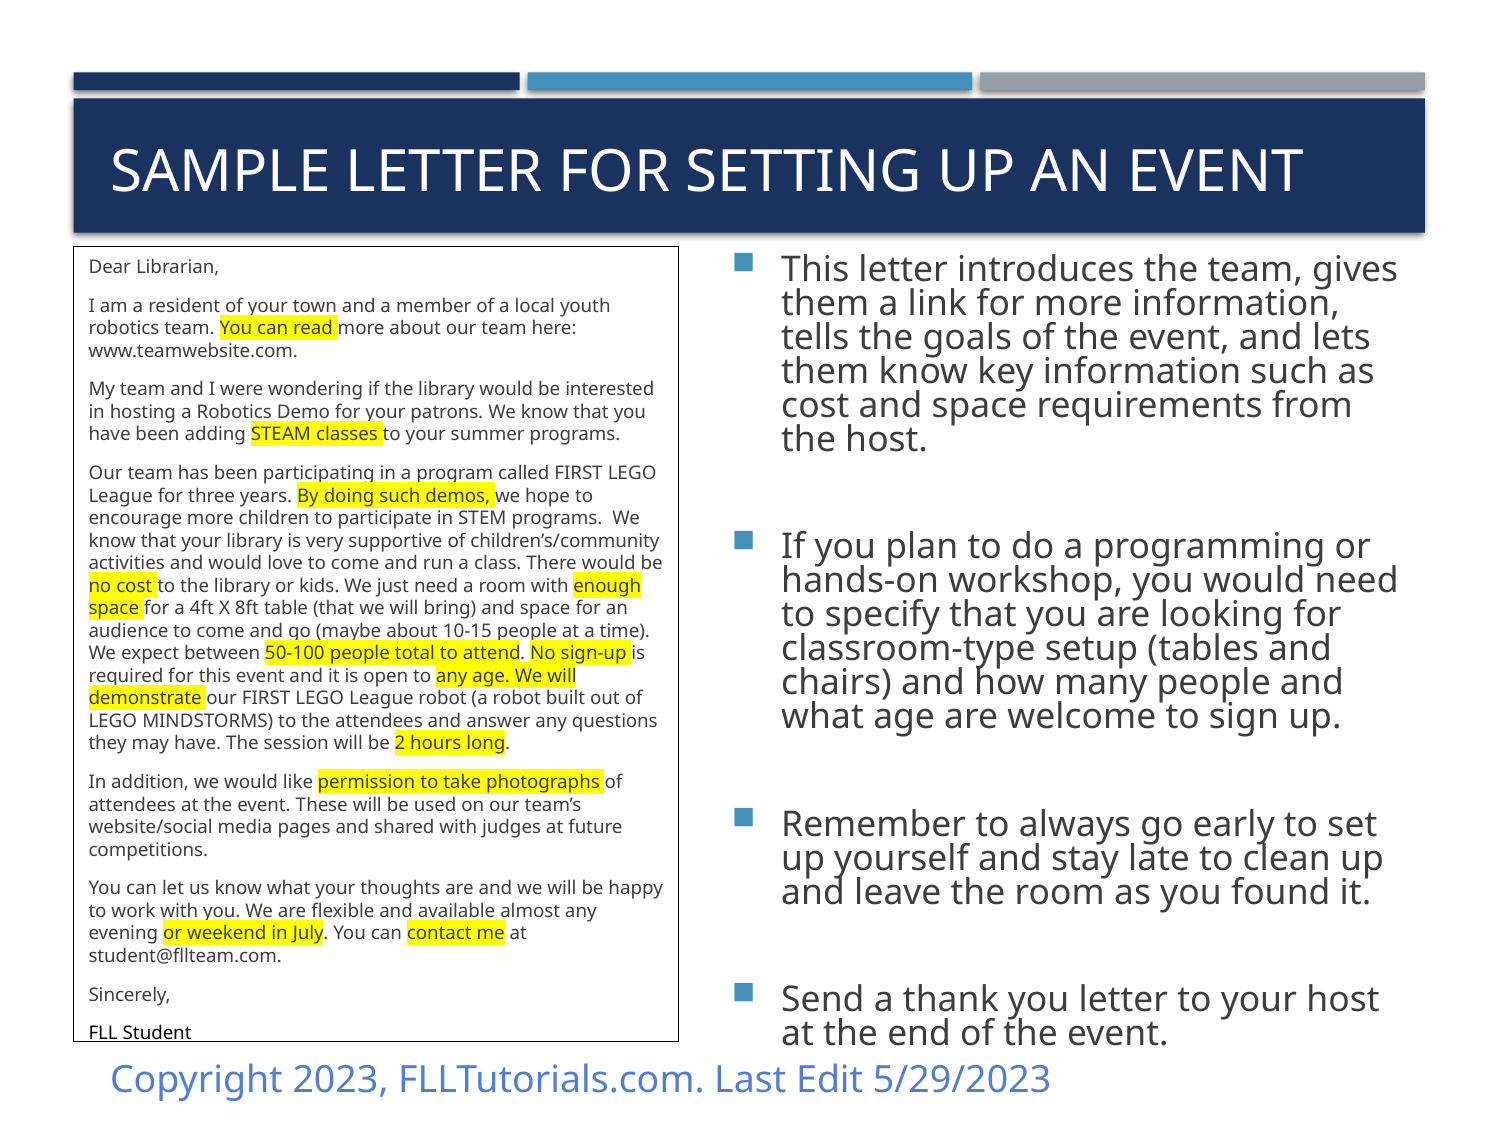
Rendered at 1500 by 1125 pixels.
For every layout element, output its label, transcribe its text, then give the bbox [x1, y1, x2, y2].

text_box This letter introduces the team, gives them a link for more information, tells the goals of the event, and lets them know key information such as cost and space requirements from the host. If you plan to do a programming or hands-on workshop, you would need to specify that you are looking for classroom-type setup (tables and chairs) and how many people and what age are welcome to sign up. Remember to always go early to set up yourself and stay late to clean up and leave the room as you found it. Send a thank you letter to your host at the end of the event. [716, 246, 1423, 1060]
footer Copyright 2023, FLLTutorials.com. Last Edit 5/29/2023 [95, 1047, 1082, 1108]
title SAMPLE LETTER for setting up an event [95, 112, 1406, 211]
list Dear Librarian, I am a resident of your town and a member of a local youth robotics team. You can read more about our team here: www.teamwebsite.com. My team and I were wondering if the library would be interested in hosting a Robotics Demo for your patrons. We know that you have been adding STEAM classes to your summer programs. Our team has been participating in a program called FIRST LEGO League for three years. By doing such demos, we hope to encourage more children to participate in STEM programs. We know that your library is very supportive of children’s/community activities and would love to come and run a class. There would be no cost to the library or kids. We just need a room with enough space for a 4ft X 8ft table (that we will bring) and space for an audience to come and go (maybe about 10-15 people at a time). We expect between 50-100 people total to attend. No sign-up is required for this event and it is open to any age. We will demonstrate our FIRST LEGO League robot (a robot built out of LEGO MINDSTORMS) to the attendees and answer any questions they may have. The session will be 2 hours long. In addition, we would like permission to take photographs of attendees at the event. These will be used on our team’s website/social media pages and shared with judges at future competitions. You can let us know what your thoughts are and we will be happy to work with you. We are flexible and available almost any evening or weekend in July. You can contact me at student@fllteam.com. Sincerely, FLL Student [73, 246, 679, 1042]
